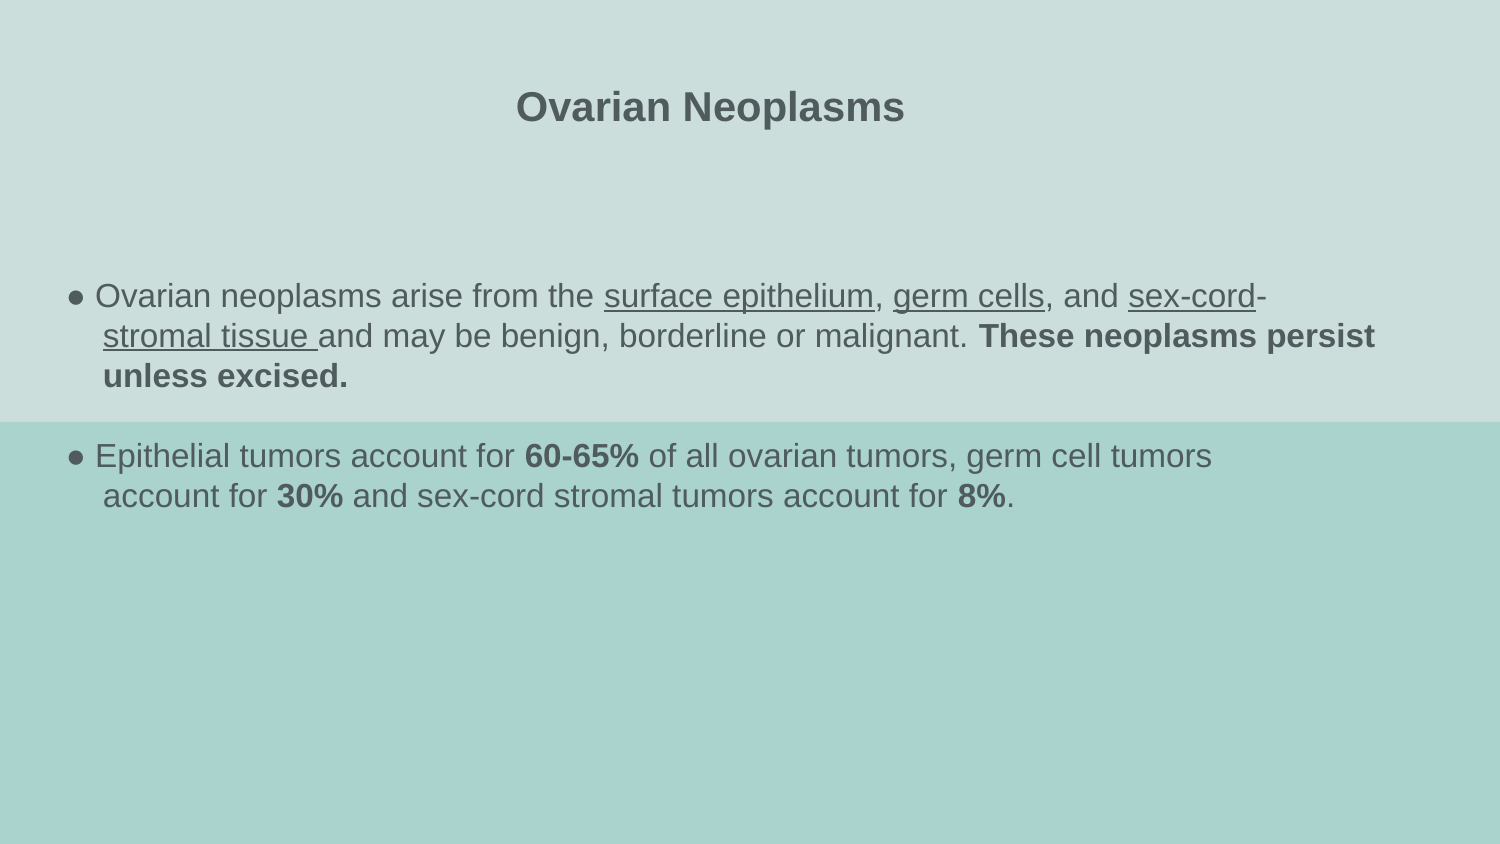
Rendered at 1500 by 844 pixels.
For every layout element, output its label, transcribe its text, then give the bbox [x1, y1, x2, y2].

text_box ● Ovarian neoplasms arise from the surface epithelium, germ cells, and sex-cord- stromal tissue and may be benign, borderline or malignant. These neoplasms persist unless excised. ● Epithelial tumors account for 60-65% of all ovarian tumors, germ cell tumors account for 30% and sex-cord stromal tumors account for 8%. [51, 266, 1472, 522]
text_box Ovarian Neoplasms [399, 72, 1022, 138]
